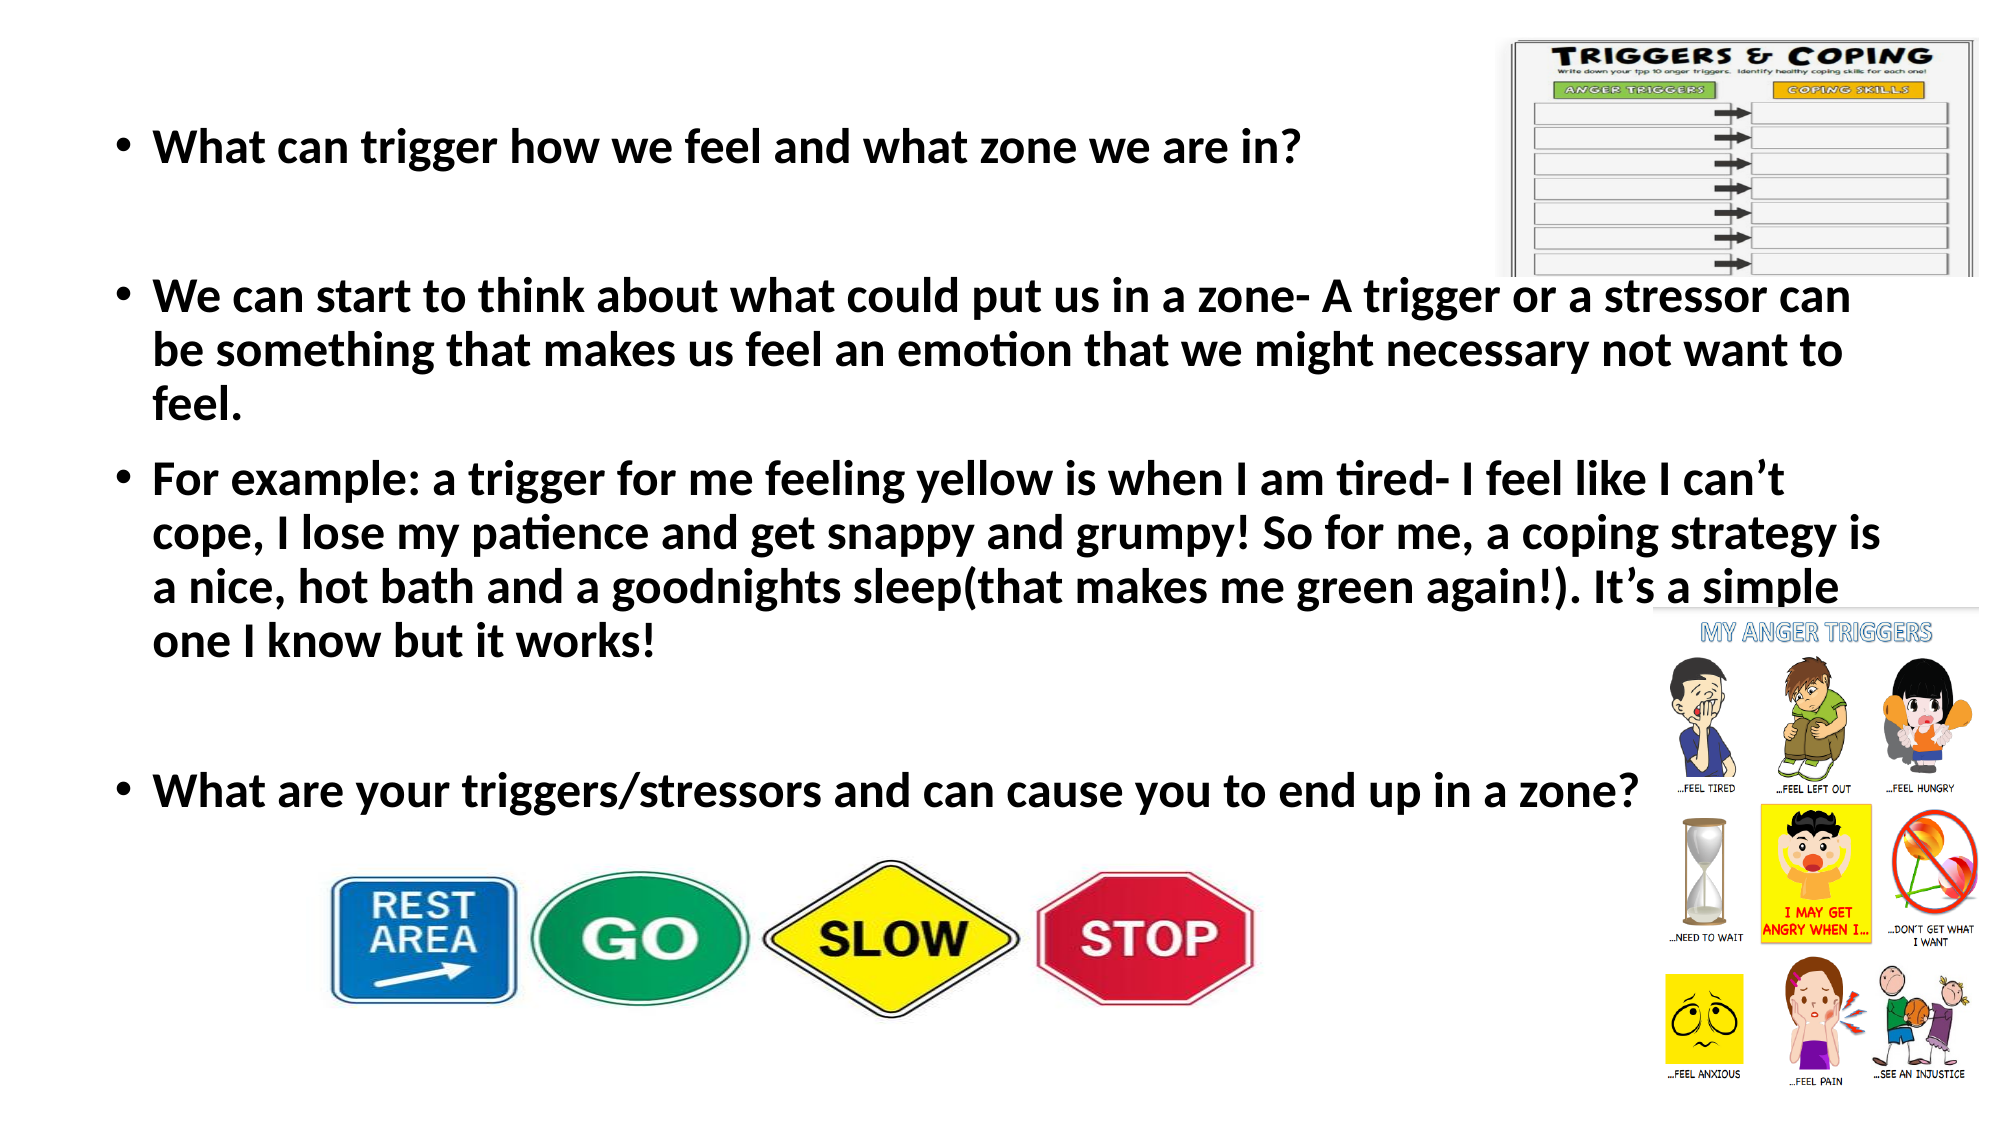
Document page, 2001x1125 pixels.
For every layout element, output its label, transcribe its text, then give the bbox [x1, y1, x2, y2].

picture [306, 848, 1283, 1031]
list What can trigger how we feel and what zone we are in? We can start to think about what could put us in a zone- A trigger or a stressor can be something that makes us feel an emotion that we might necessary not want to feel. For example: a trigger for me feeling yellow is when I am tired- I feel like I can’t cope, I lose my patience and get snappy and grumpy! So for me, a coping strategy is a nice, hot bath and a goodnights sleep(that makes me green again!). It’s a simple one I know but it works! What are your triggers/stressors and can cause you to end up in a zone? [99, 112, 1900, 1063]
picture [1653, 607, 1979, 1091]
picture [1495, 33, 1980, 277]
